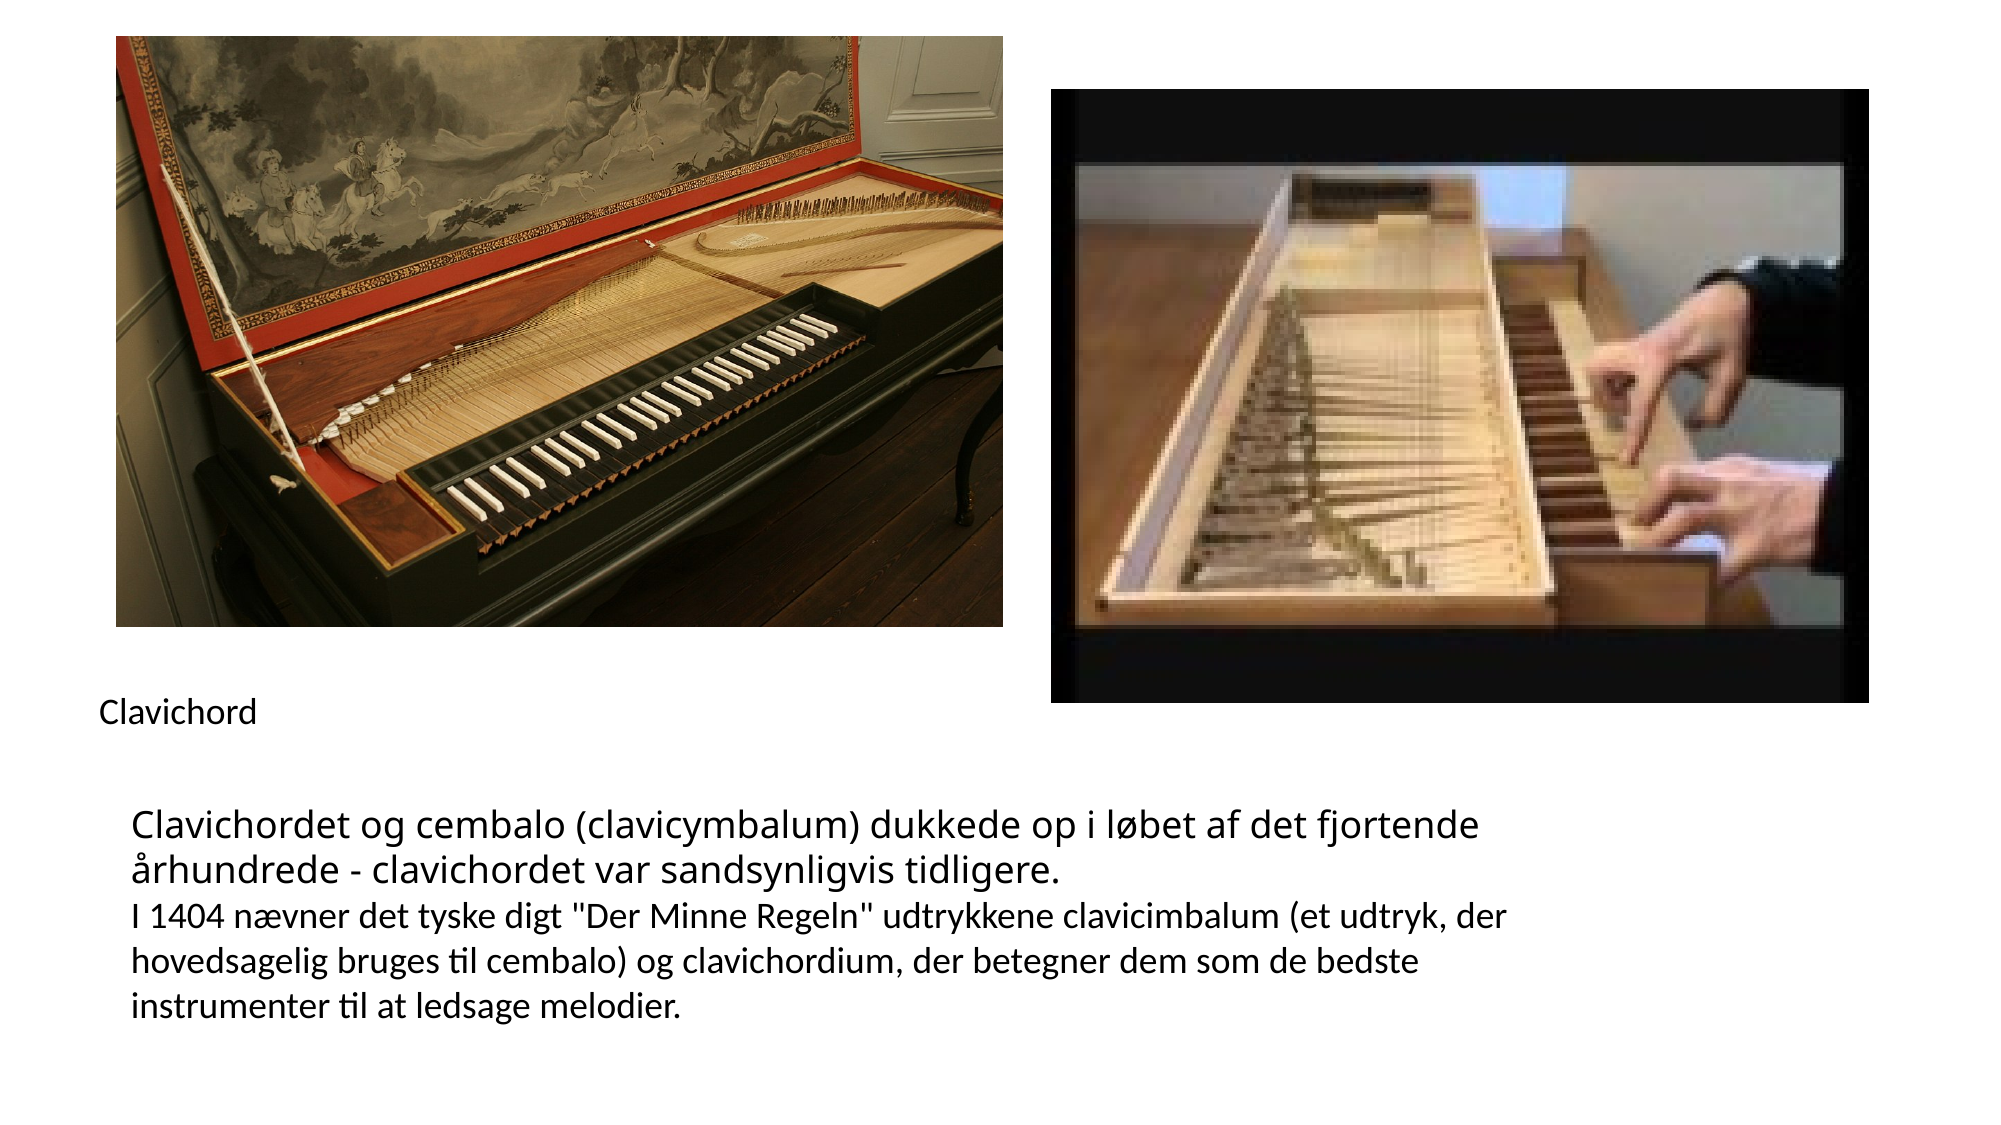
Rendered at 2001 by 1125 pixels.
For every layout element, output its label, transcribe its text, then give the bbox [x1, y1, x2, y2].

text_box Clavichordet og cembalo (clavicymbalum) dukkede op i løbet af det fjortende århundrede - clavichordet var sandsynligvis tidligere. I 1404 nævner det tyske digt "Der Minne Regeln" udtrykkene clavicimbalum (et udtryk, der hovedsagelig bruges til cembalo) og clavichordium, der betegner dem som de bedste instrumenter til at ledsage melodier. [116, 793, 1614, 1034]
picture [116, 36, 1003, 627]
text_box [1050, 88, 1870, 704]
text_box Clavichord [84, 679, 347, 740]
